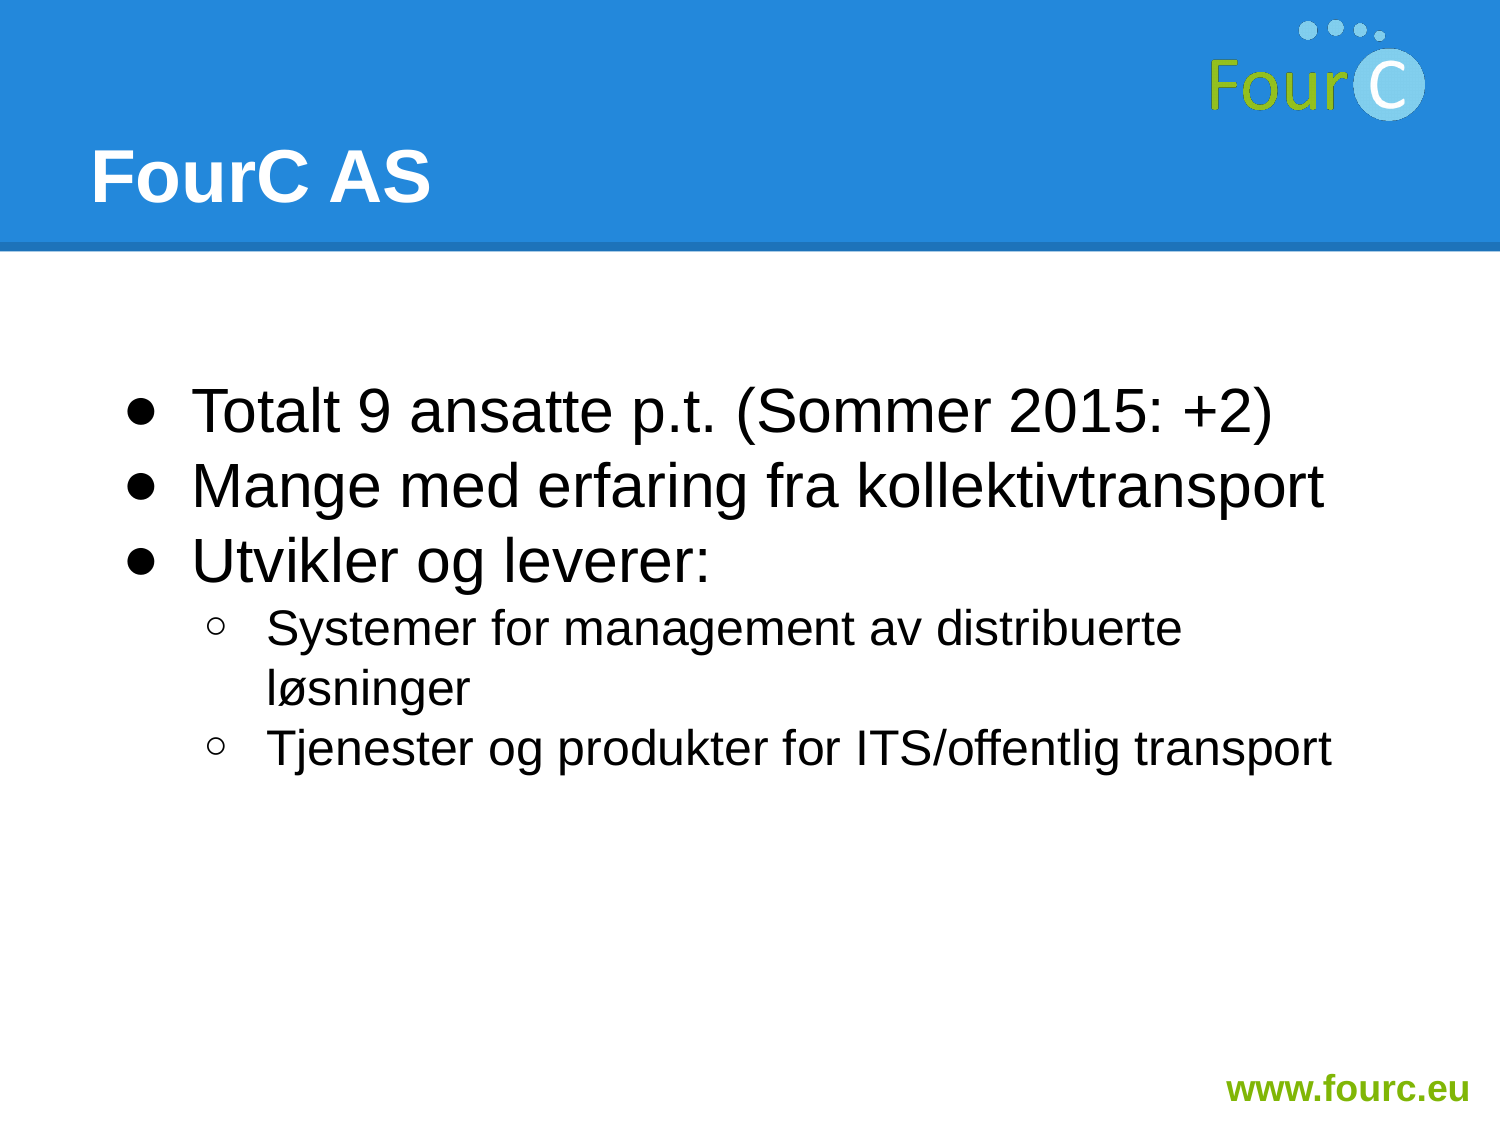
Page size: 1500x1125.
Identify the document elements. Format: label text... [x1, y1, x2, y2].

picture [1210, 19, 1426, 125]
list Totalt 9 ansatte p.t. (Sommer 2015: +2) Mange med erfaring fra kollektivtransport Utvikler og leverer: Systemer for management av distribuerte løsninger Tjenester og produkter for ITS/offentlig transport [101, 355, 1391, 1041]
title FourC AS [75, 45, 1162, 233]
